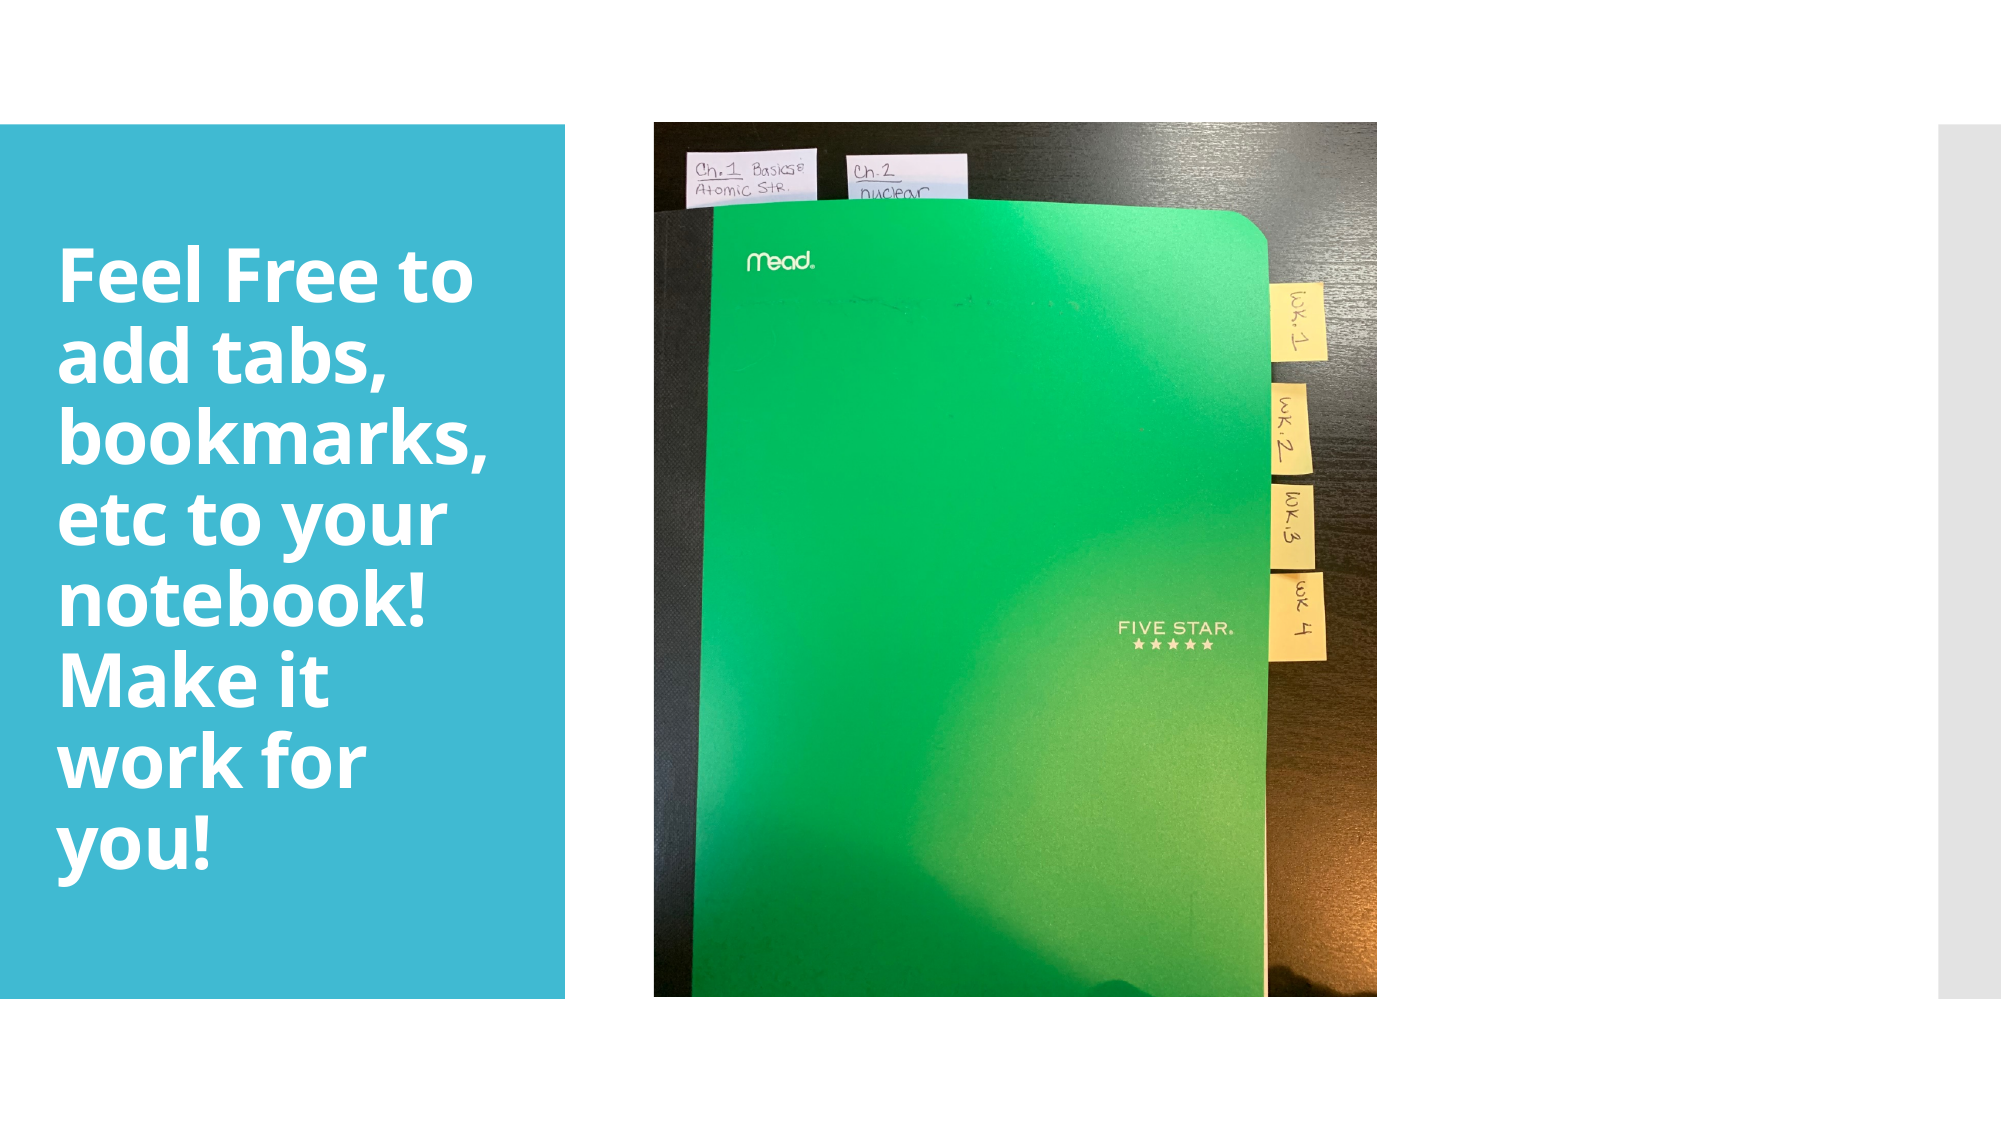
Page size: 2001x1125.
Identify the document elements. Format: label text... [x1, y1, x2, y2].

title Feel Free to add tabs, bookmarks, etc to your notebook! Make it work for you! [41, 184, 525, 940]
picture [578, 122, 1453, 996]
